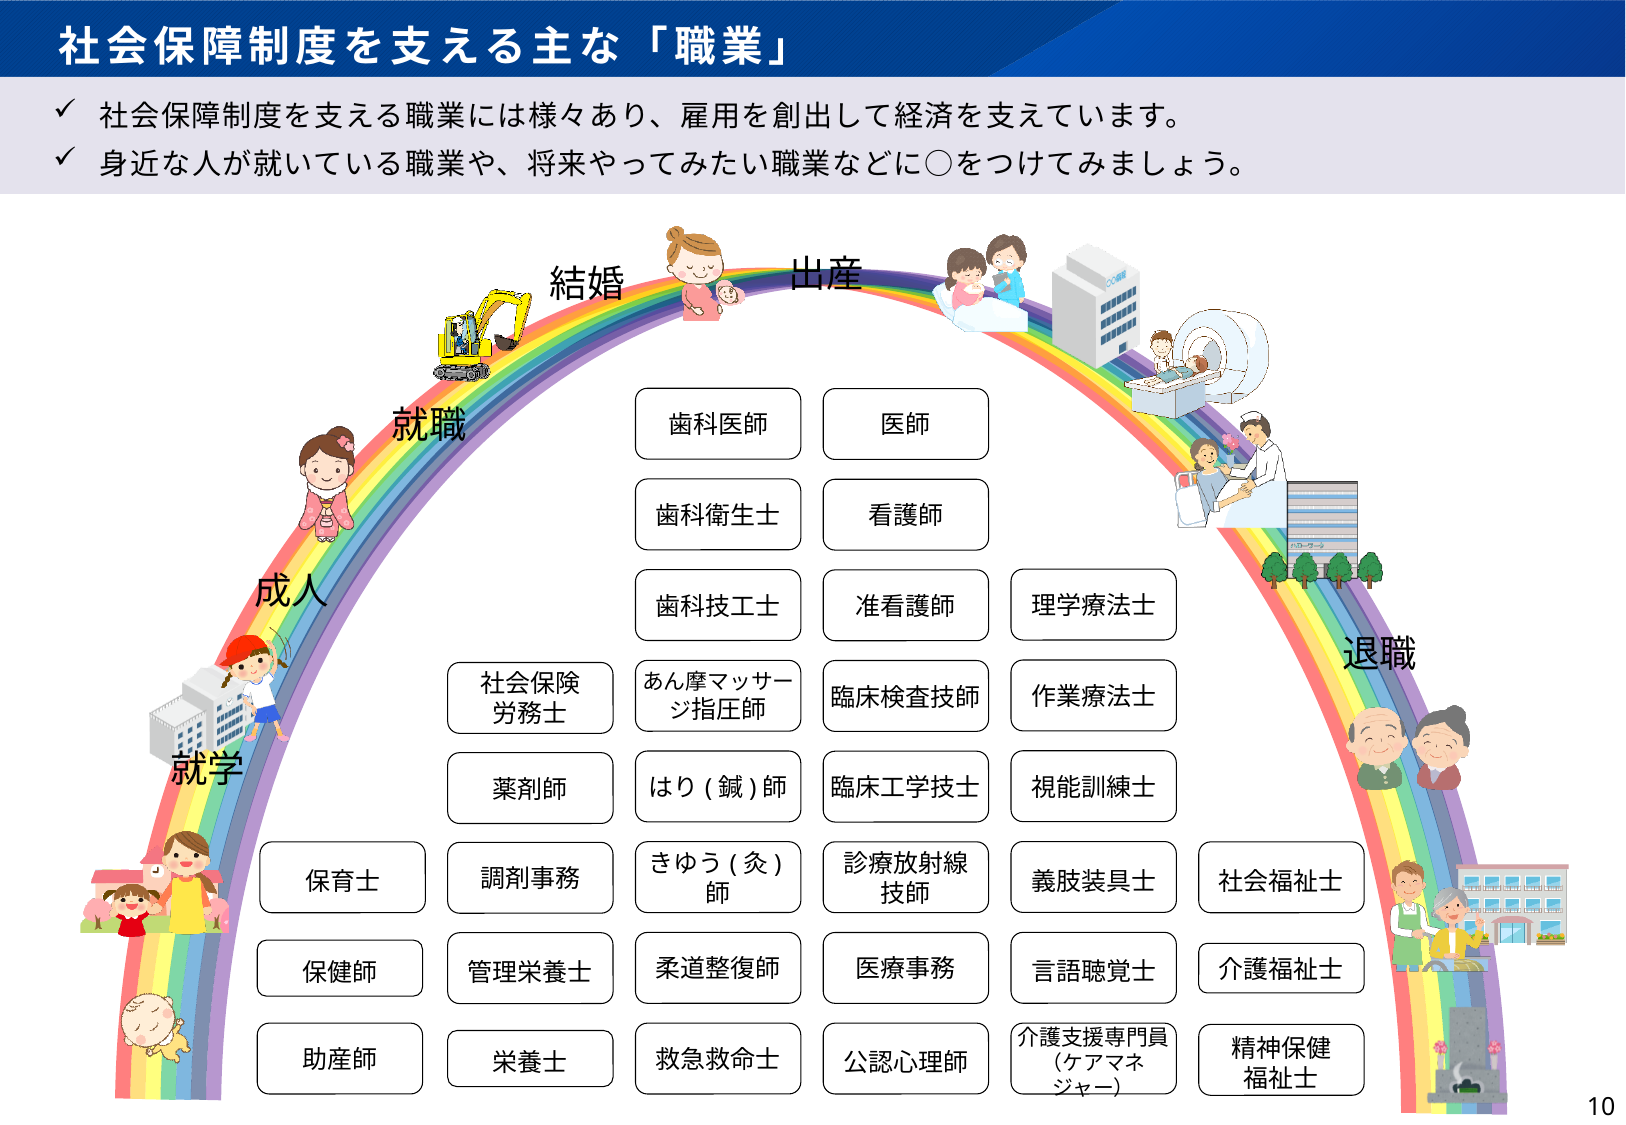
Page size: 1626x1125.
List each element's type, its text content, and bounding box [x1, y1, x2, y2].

title 社会保障制度を支える主な「職業」 [0, 0, 1625, 76]
slide_number 9 [1585, 1079, 1616, 1125]
list 社会保障制度を⽀える職業には様々あり、雇⽤を創出して経済を⽀えています。 ⾝近な⼈が就いている職業や、将来やってみたい職業などに○をつけてみましょう。 [0, 76, 1625, 194]
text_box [68, 226, 1585, 1125]
